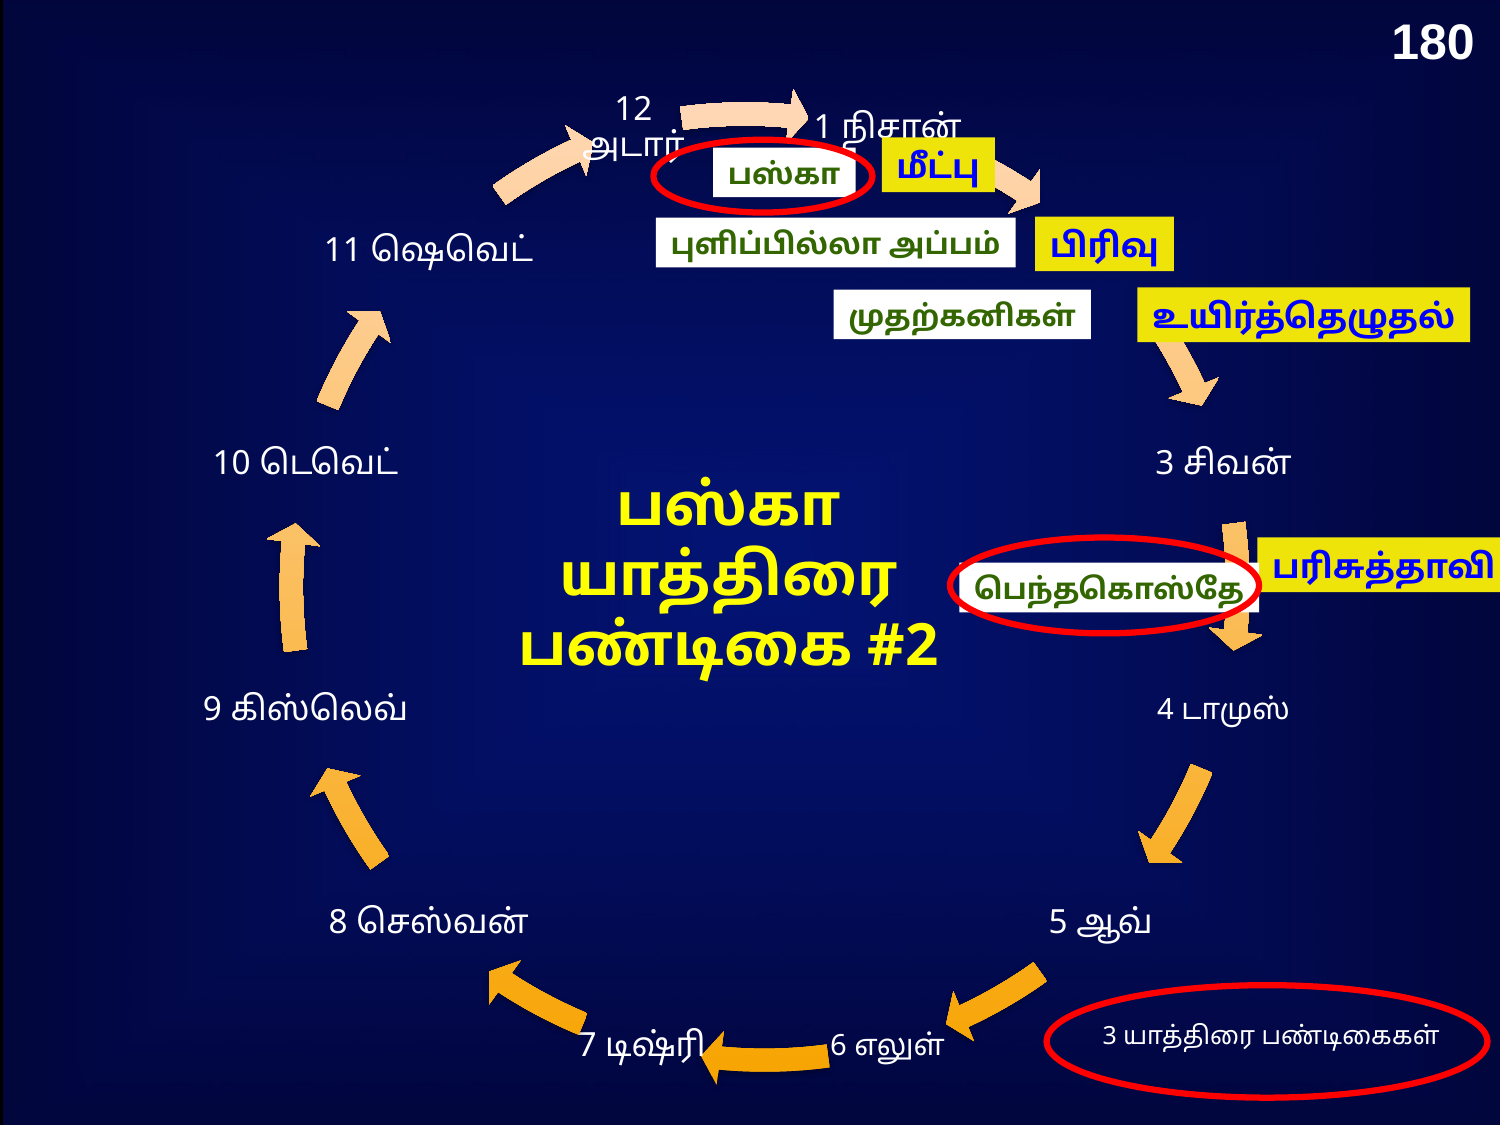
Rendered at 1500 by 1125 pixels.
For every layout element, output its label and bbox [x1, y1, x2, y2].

text_box [137, 62, 1388, 1101]
picture [3, 0, 1500, 1125]
